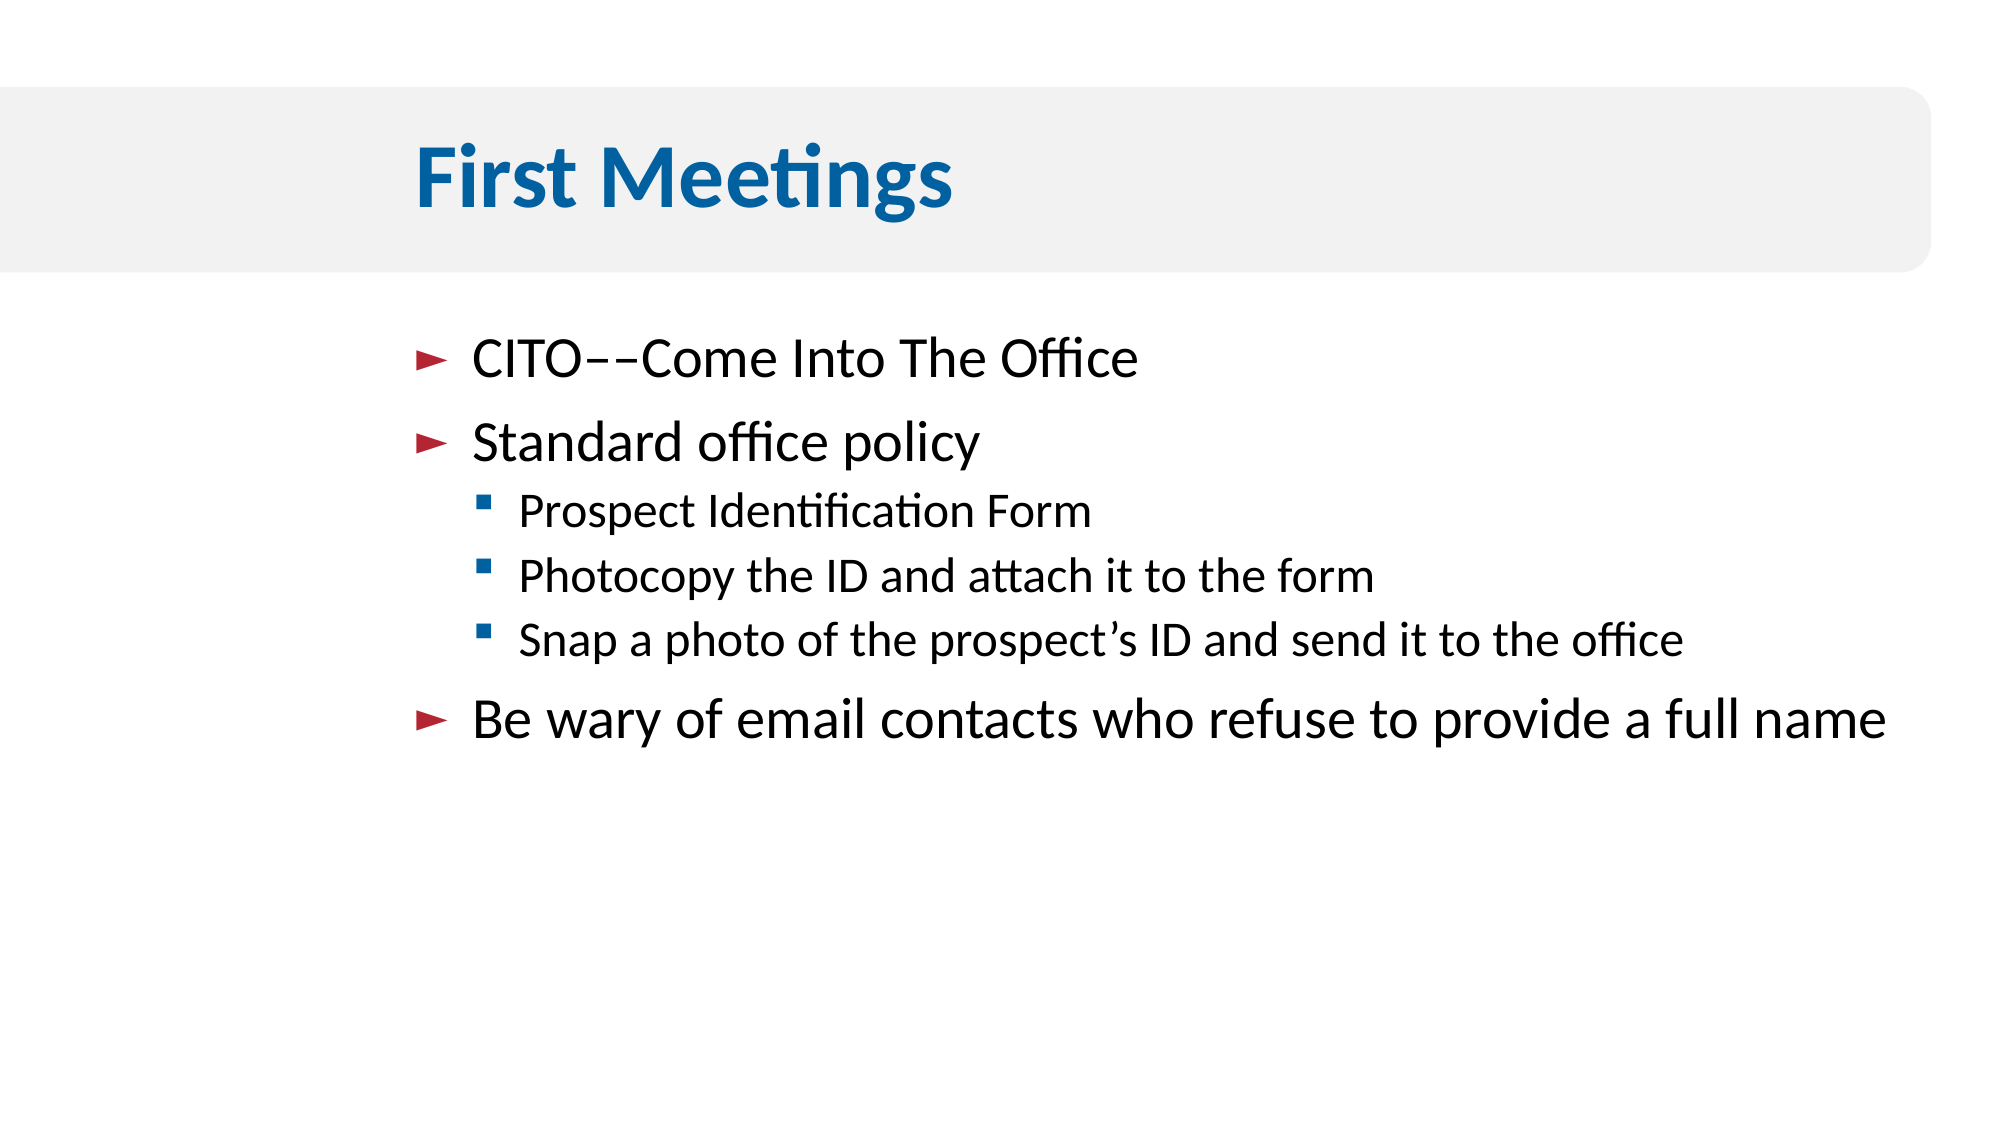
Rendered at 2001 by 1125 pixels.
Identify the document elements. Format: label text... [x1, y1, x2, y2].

list CITO––Come Into The Office Standard office policy Prospect Identification Form Photocopy the ID and attach it to the form Snap a photo of the prospect’s ID and send it to the office Be wary of email contacts who refuse to provide a full name [400, 319, 1932, 1015]
title First Meetings [400, 86, 1932, 270]
